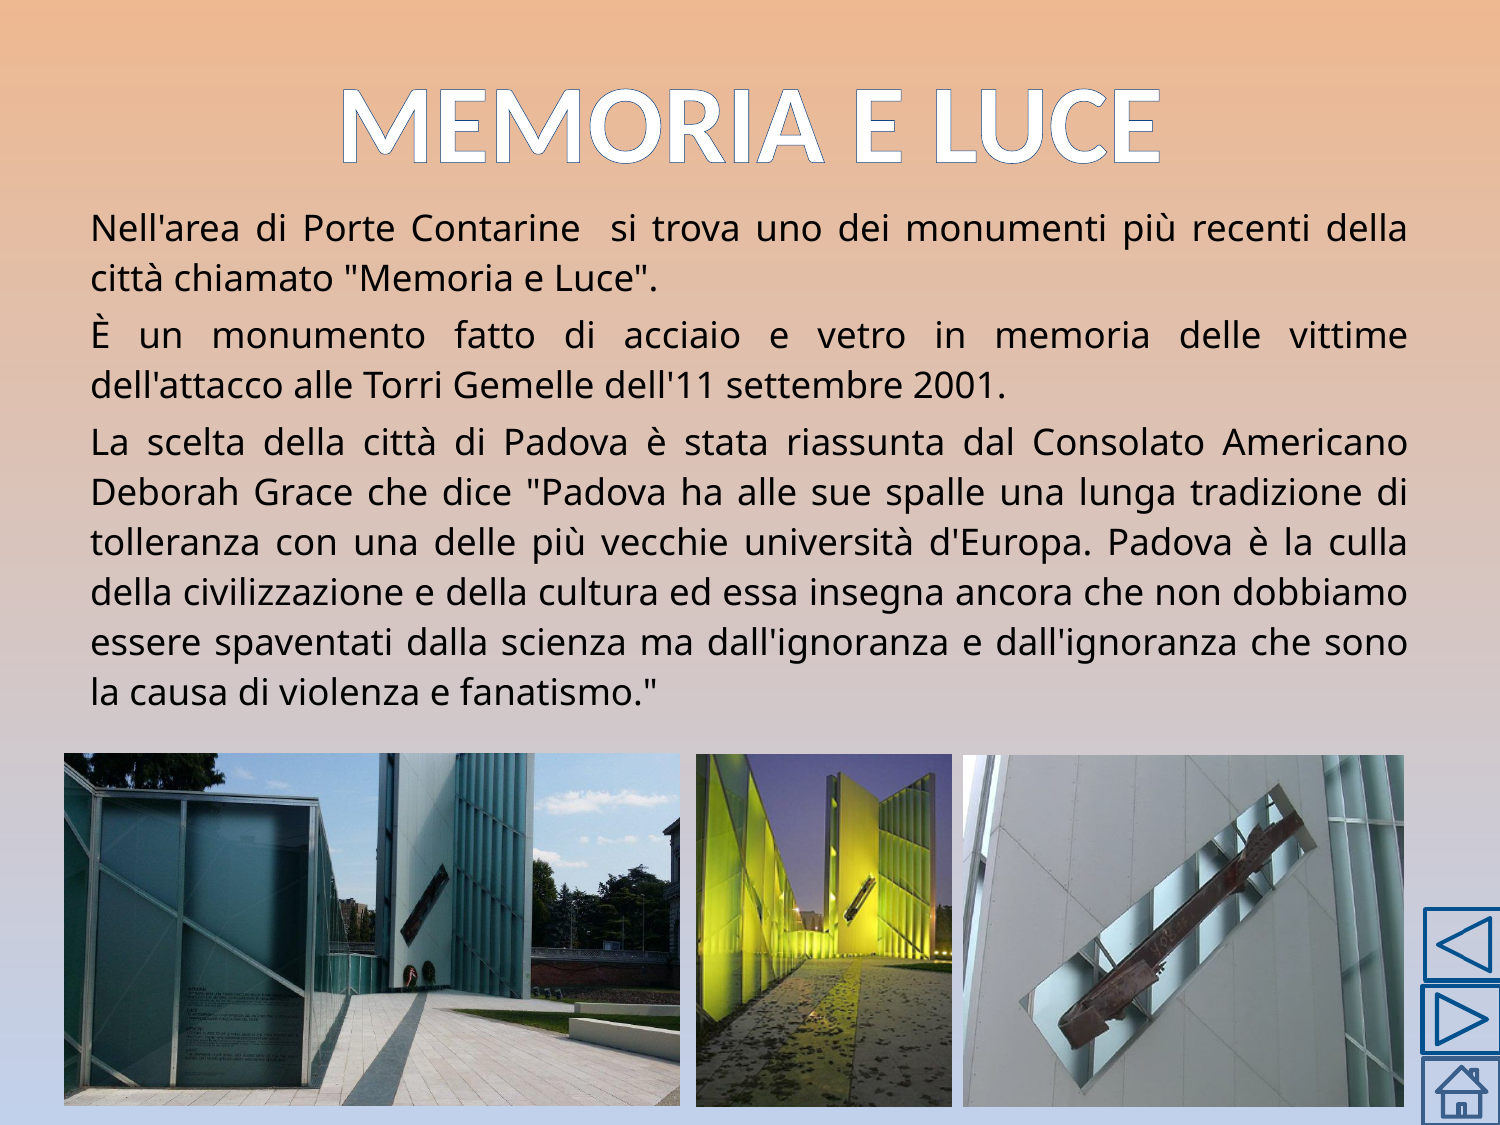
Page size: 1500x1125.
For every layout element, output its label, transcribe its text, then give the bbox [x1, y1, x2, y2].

picture [963, 754, 1404, 1108]
picture [64, 753, 680, 1107]
text_box [1421, 1056, 1500, 1125]
picture [696, 754, 952, 1108]
picture [1422, 906, 1500, 983]
text_box [1420, 988, 1500, 1055]
list Nell'area di Porte Contarine si trova uno dei monumenti più recenti della città chiamato "Memoria e Luce". È un monumento fatto di acciaio e vetro in memoria delle vittime dell'attacco alle Torri Gemelle dell'11 settembre 2001. La scelta della città di Padova è stata riassunta dal Consolato Americano Deborah Grace che dice "Padova ha alle sue spalle una lunga tradizione di tolleranza con una delle più vecchie università d'Europa. Padova è la culla della civilizzazione e della cultura ed essa insegna ancora che non dobbiamo essere spaventati dalla scienza ma dall'ignoranza e dall'ignoranza che sono la causa di violenza e fanatismo." [75, 194, 1425, 731]
text_box MEMORIA E LUCE [321, 42, 1179, 193]
